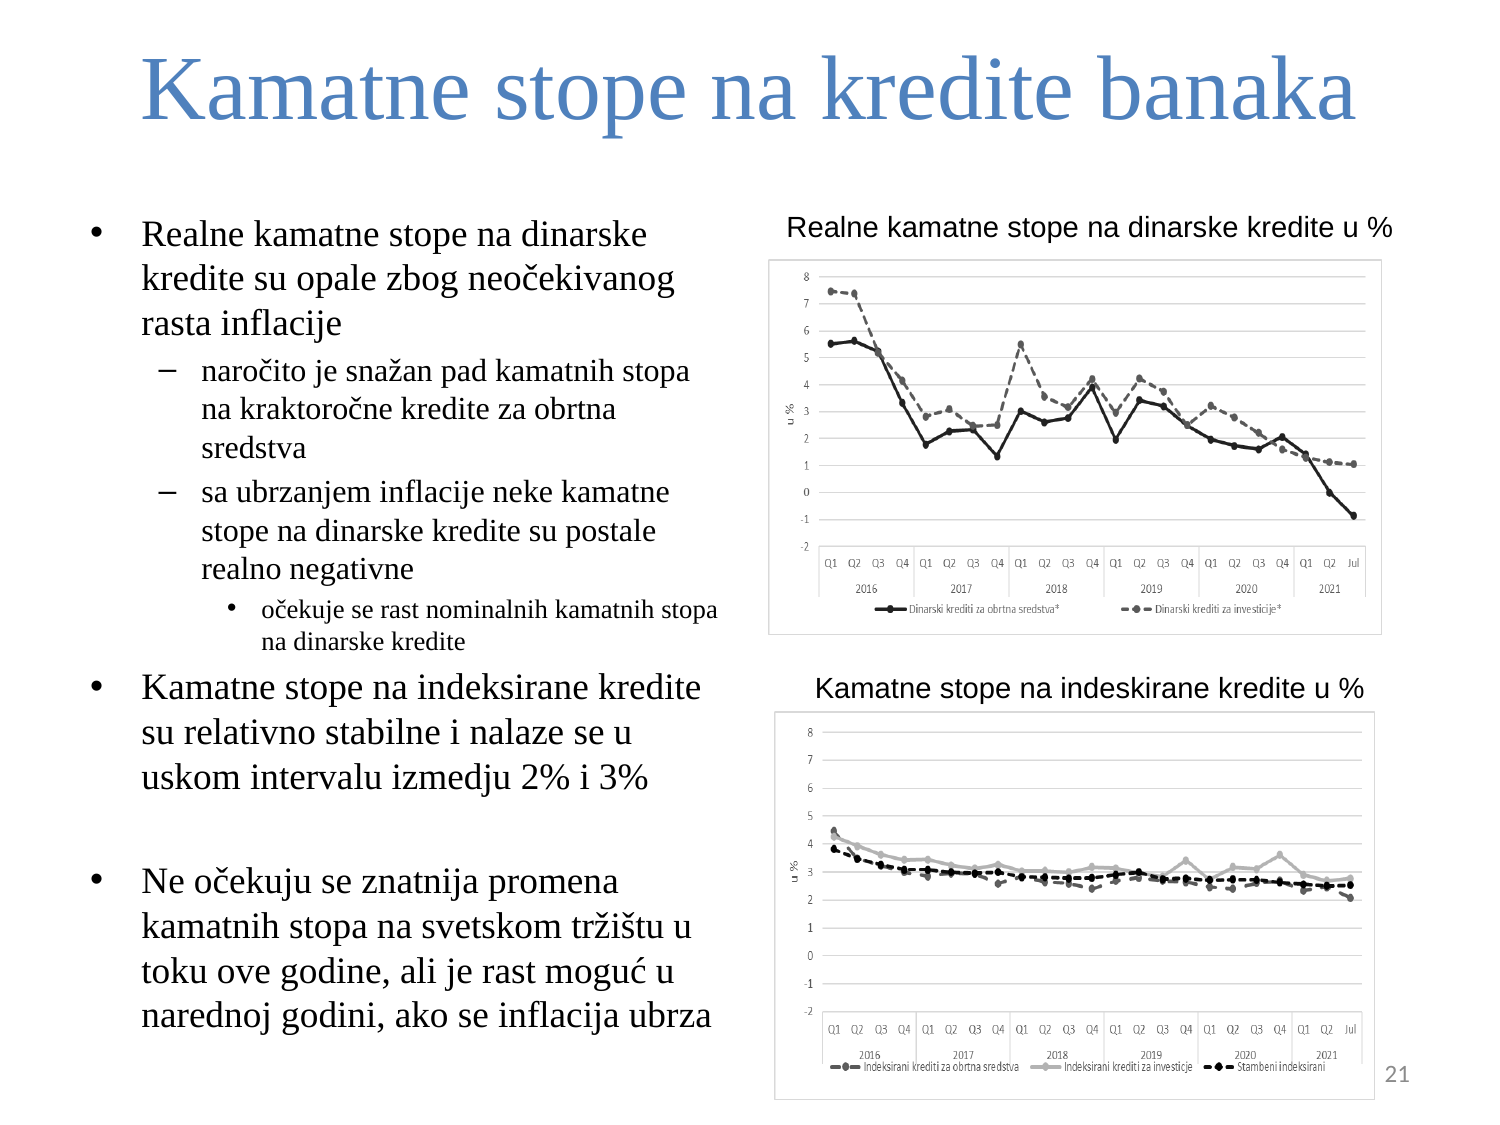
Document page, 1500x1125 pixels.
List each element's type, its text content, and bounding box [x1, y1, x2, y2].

text_box Realne kamatne stope na dinarske kredite u % [771, 201, 1422, 251]
picture [774, 711, 1376, 1100]
text_box Kamatne stope na indeskirane kredite u % [800, 662, 1394, 713]
list Realne kamatne stope na dinarske kredite su opale zbog neočekivanog rasta inflacije naročito je snažan pad kamatnih stopa na kraktoročne kredite za obrtna sredstva sa ubrzanjem inflacije neke kamatne stope na dinarske kredite su postale realno negativne očekuje se rast nominalnih kamatnih stopa na dinarske kredite Kamatne stope na indeksirane kredite su relativno stabilne i nalaze se u uskom intervalu izmedju 2% i 3% Ne očekuju se znatnija promena kamatnih stopa na svetskom tržištu u toku ove godine, ali je rast moguć u narednoj godini, ako se inflacija ubrza [75, 201, 738, 1088]
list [768, 259, 1382, 635]
slide_number 21 [1378, 1042, 1425, 1103]
title Kamatne stope na kredite banaka [75, 0, 1425, 177]
